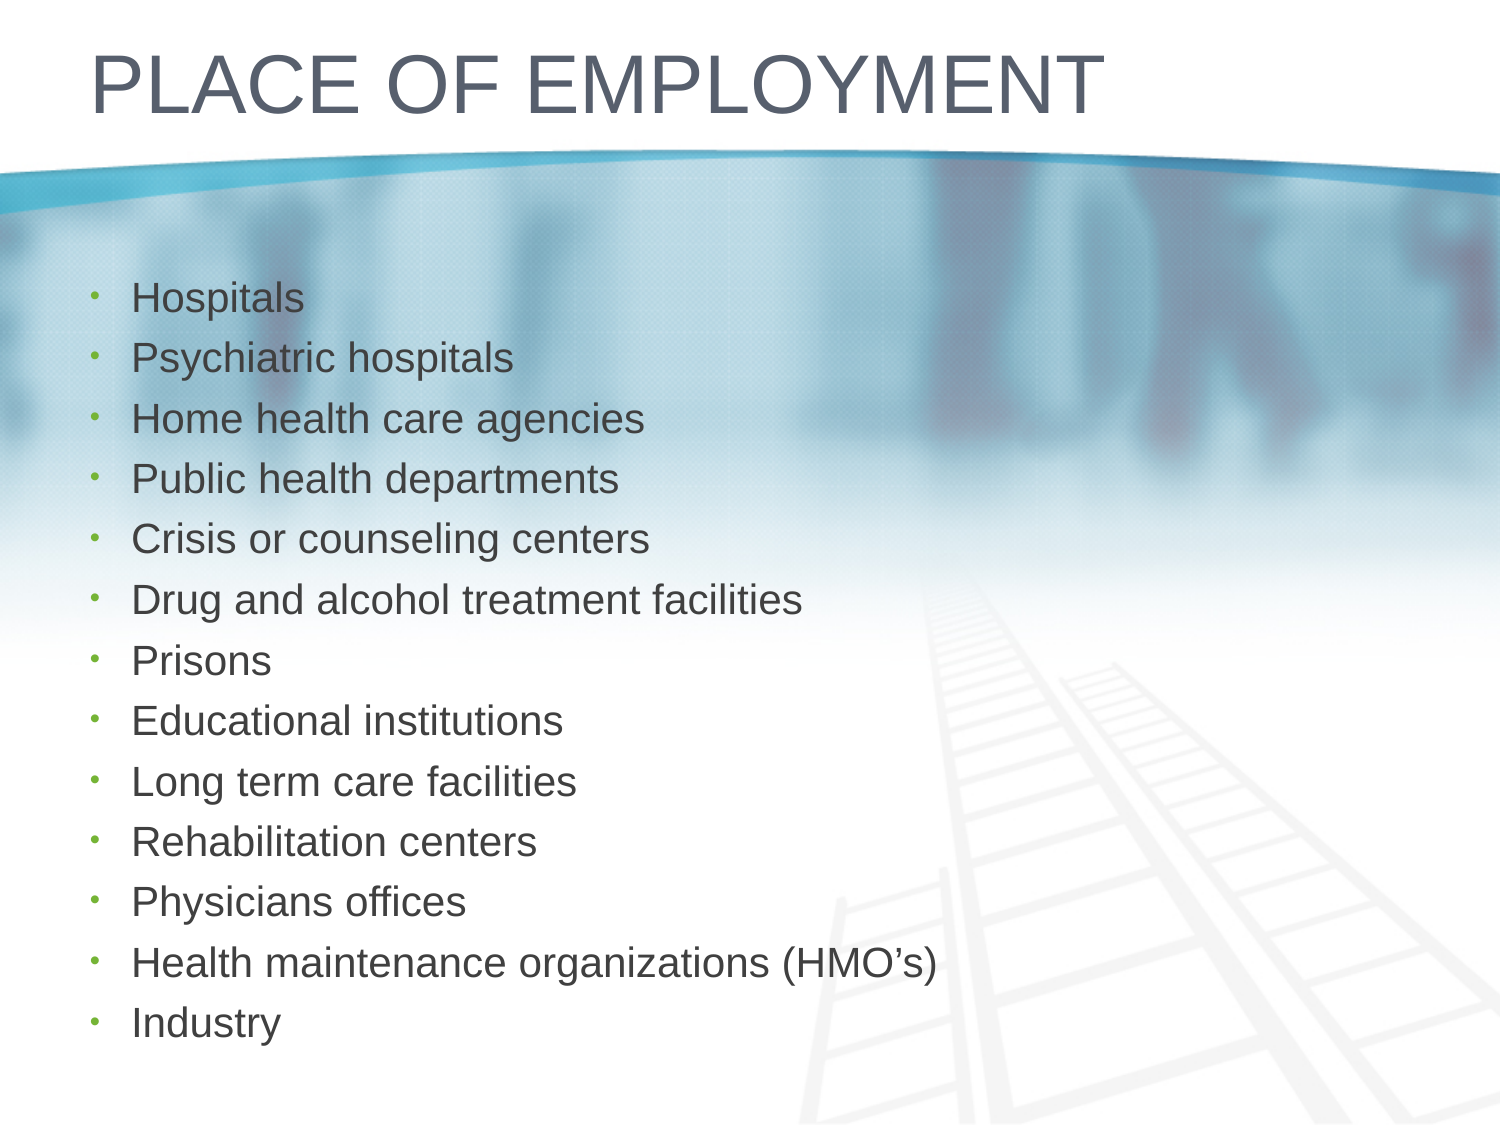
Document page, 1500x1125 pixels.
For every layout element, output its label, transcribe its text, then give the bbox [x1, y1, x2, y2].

title Place of Employment [75, 54, 1300, 138]
picture [0, 0, 1500, 1125]
list Hospitals Psychiatric hospitals Home health care agencies Public health departments Crisis or counseling centers Drug and alcohol treatment facilities Prisons Educational institutions Long term care facilities Rehabilitation centers Physicians offices Health maintenance organizations (HMO’s) Industry [75, 262, 1300, 1062]
